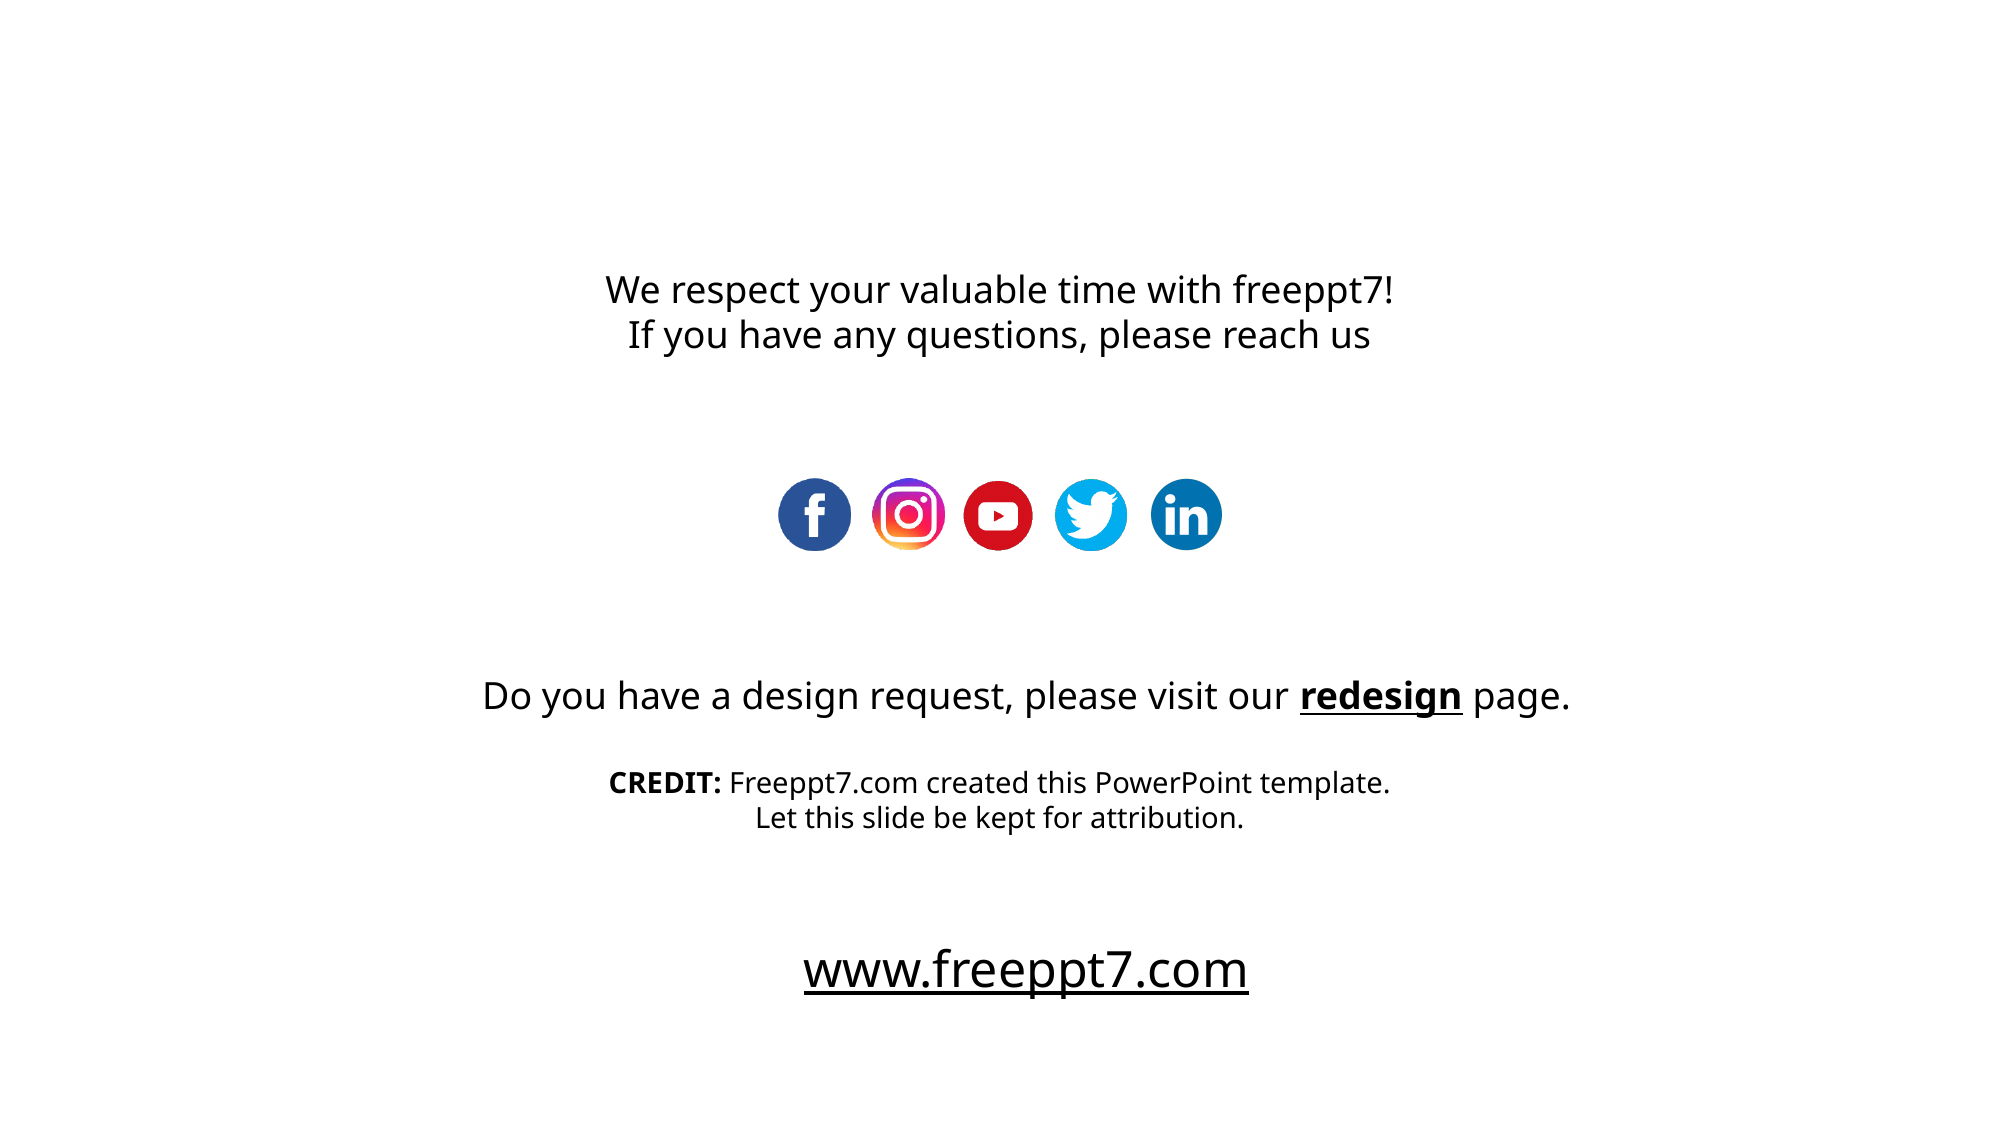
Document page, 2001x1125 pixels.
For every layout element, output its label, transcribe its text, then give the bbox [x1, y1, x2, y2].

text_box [271, 258, 1729, 844]
text_box www.freeppt7.com [602, 930, 1451, 1014]
